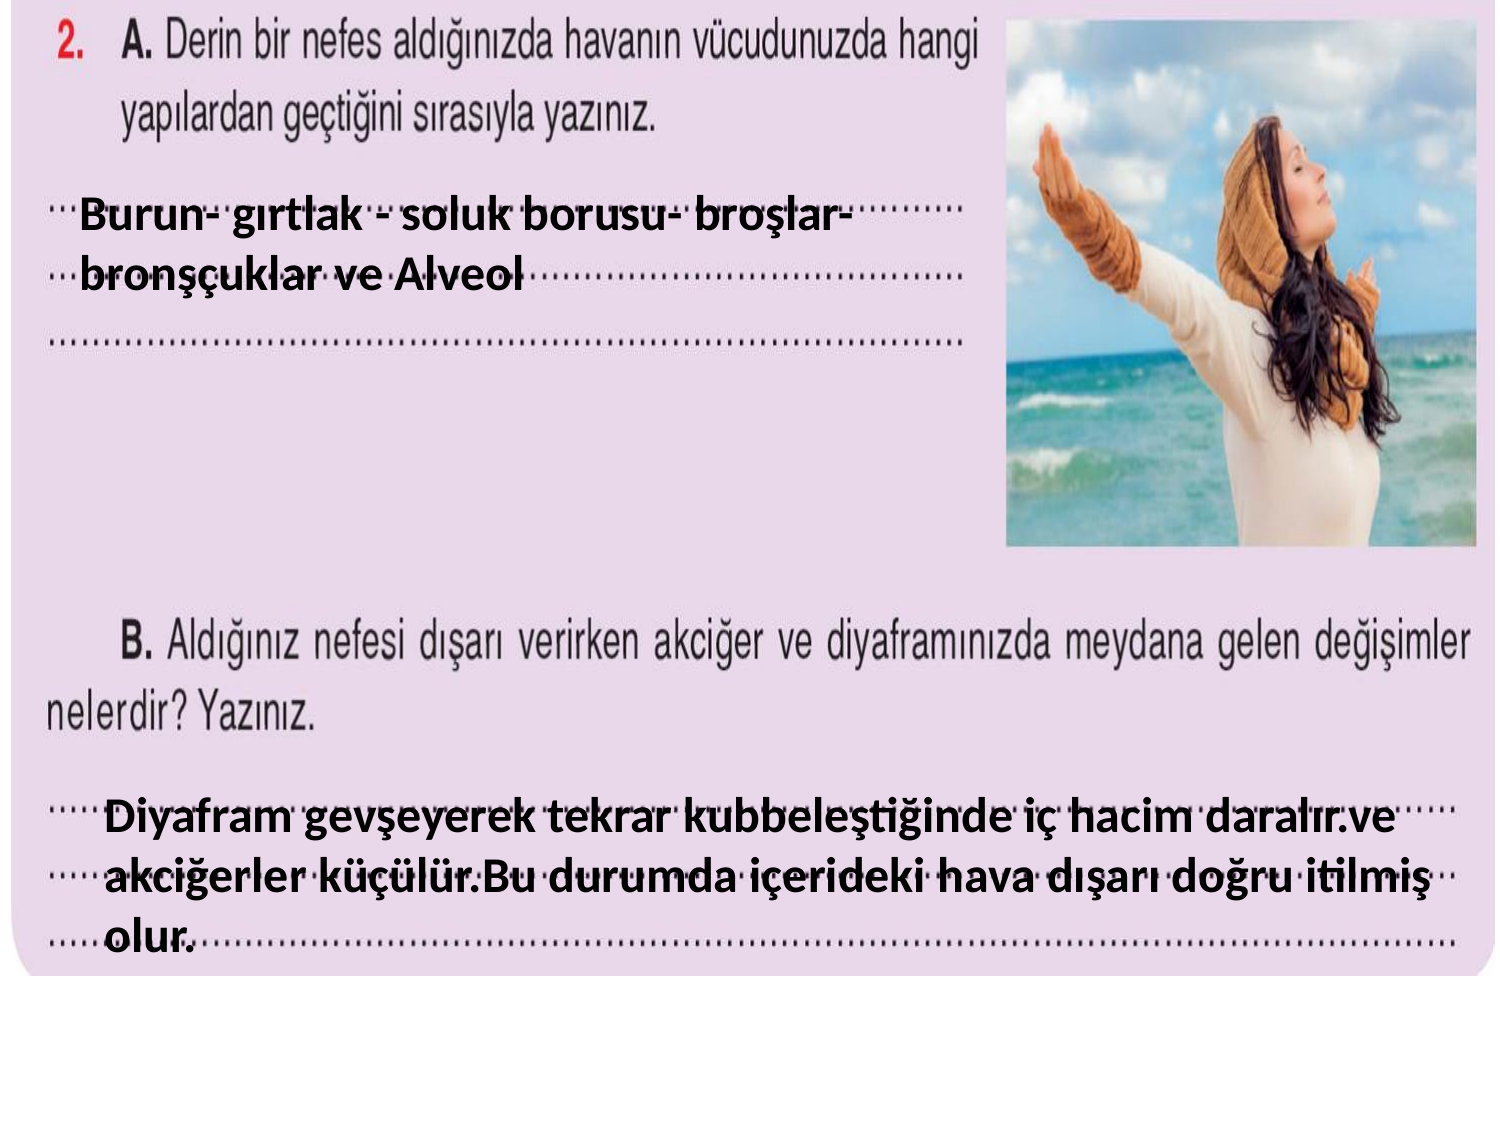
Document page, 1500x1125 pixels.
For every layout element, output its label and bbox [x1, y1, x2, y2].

picture [11, 0, 1495, 977]
